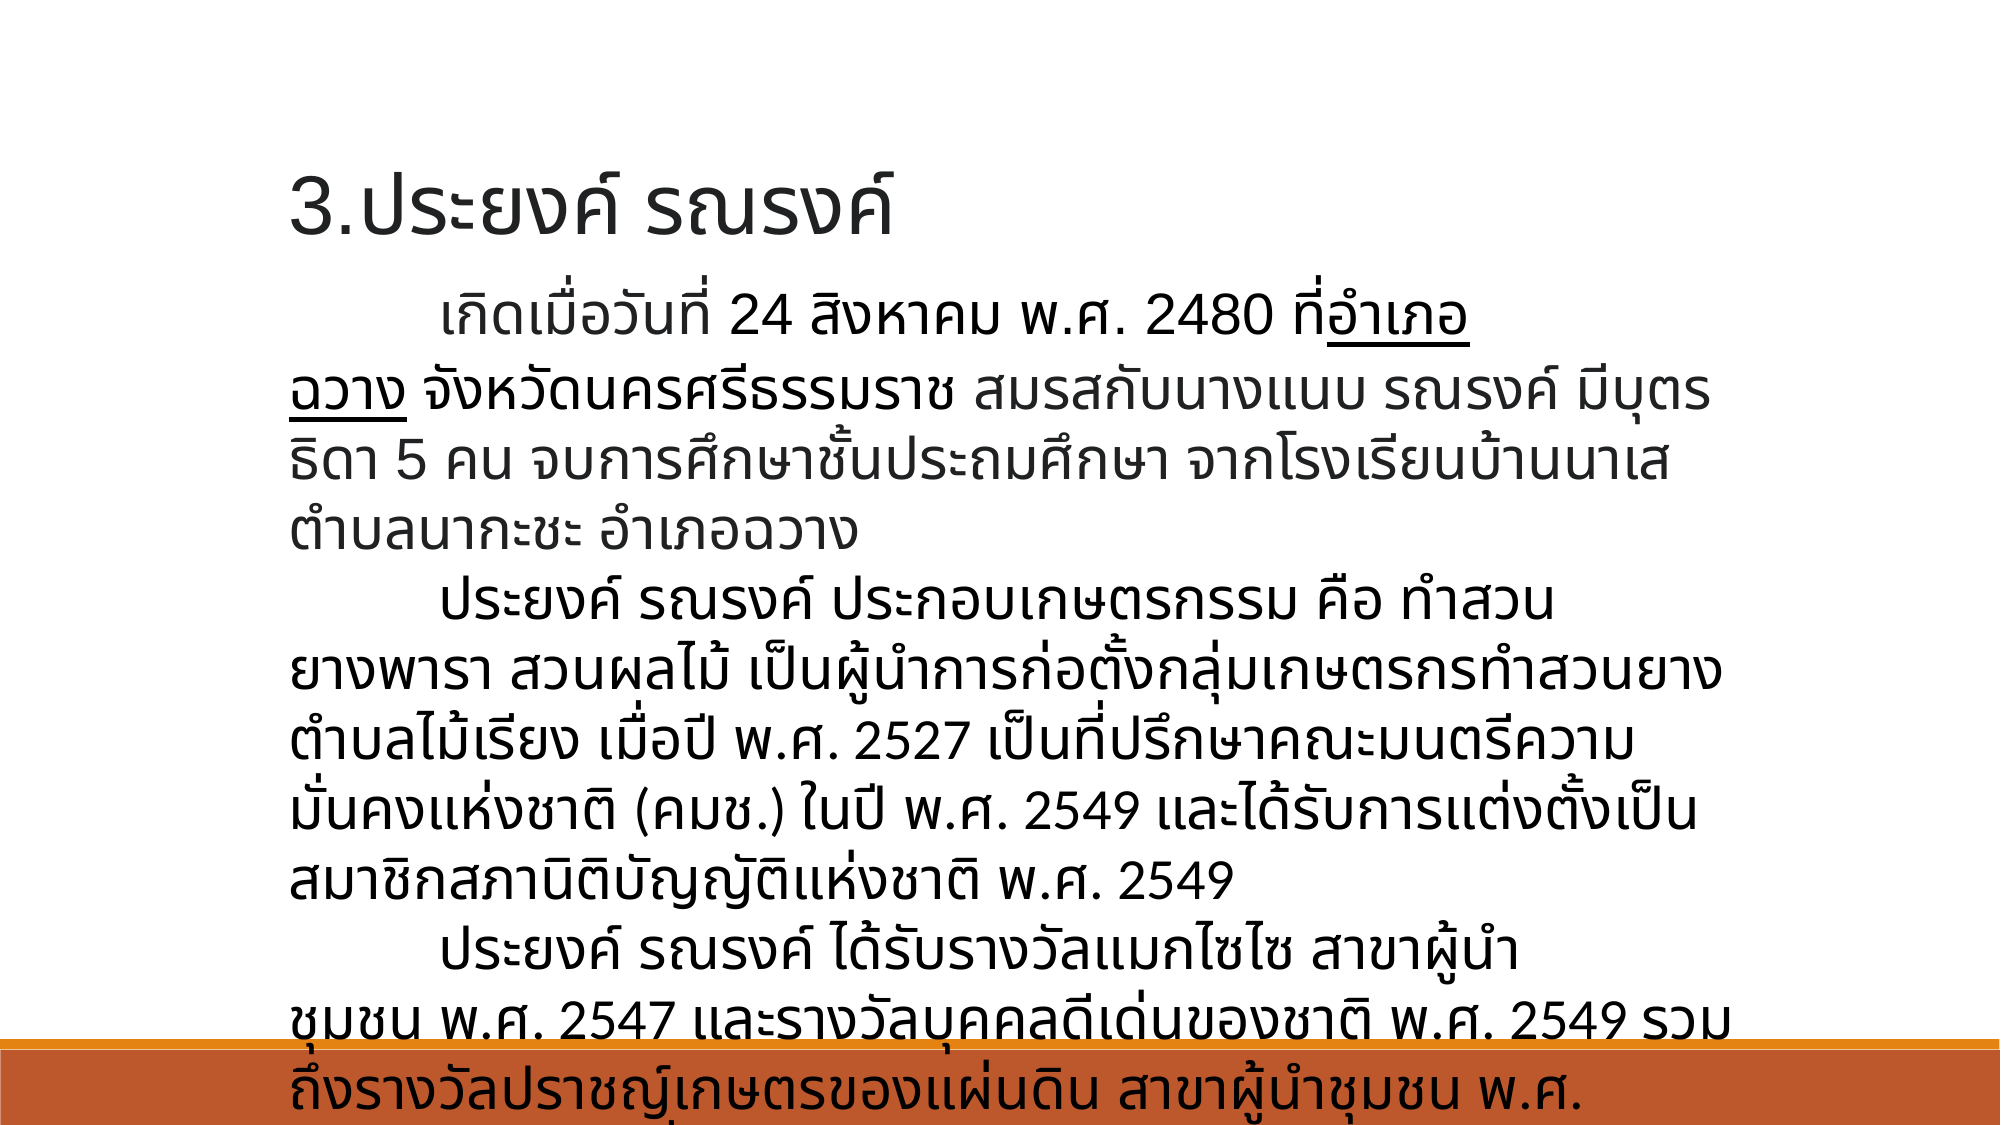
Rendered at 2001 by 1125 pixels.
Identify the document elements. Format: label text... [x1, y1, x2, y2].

text_box 3.ประยงค์ รณรงค์ เกิดเมื่อวันที่ 24 สิงหาคม พ.ศ. 2480 ที่อำเภอฉวาง จังหวัดนครศรีธรรมราช สมรสกับนางแนบ รณรงค์ มีบุตรธิดา 5 คน จบการศึกษาชั้นประถมศึกษา จากโรงเรียนบ้านนาเส ตำบลนากะชะ อำเภอฉวาง ประยงค์ รณรงค์ ประกอบเกษตรกรรม คือ ทำสวนยางพารา สวนผลไม้ เป็นผู้นำการก่อตั้งกลุ่มเกษตรกรทำสวนยาง ตำบลไม้เรียง เมื่อปี พ.ศ. 2527 เป็นที่ปรึกษาคณะมนตรีความมั่นคงแห่งชาติ (คมช.) ในปี พ.ศ. 2549 และได้รับการแต่งตั้งเป็นสมาชิกสภานิติบัญญัติแห่งชาติ พ.ศ. 2549 ประยงค์ รณรงค์ ได้รับรางวัลแมกไซไซ สาขาผู้นำชุมชน พ.ศ. 2547 และรางวัลบุคคลดีเด่นของชาติ พ.ศ. 2549 รวมถึงรางวัลปราชญ์เกษตรของแผ่นดิน สาขาผู้นำชุมชน พ.ศ. 2551 และรางวัลอื่นๆ อีกหลายรางวัล [273, 143, 1763, 1125]
